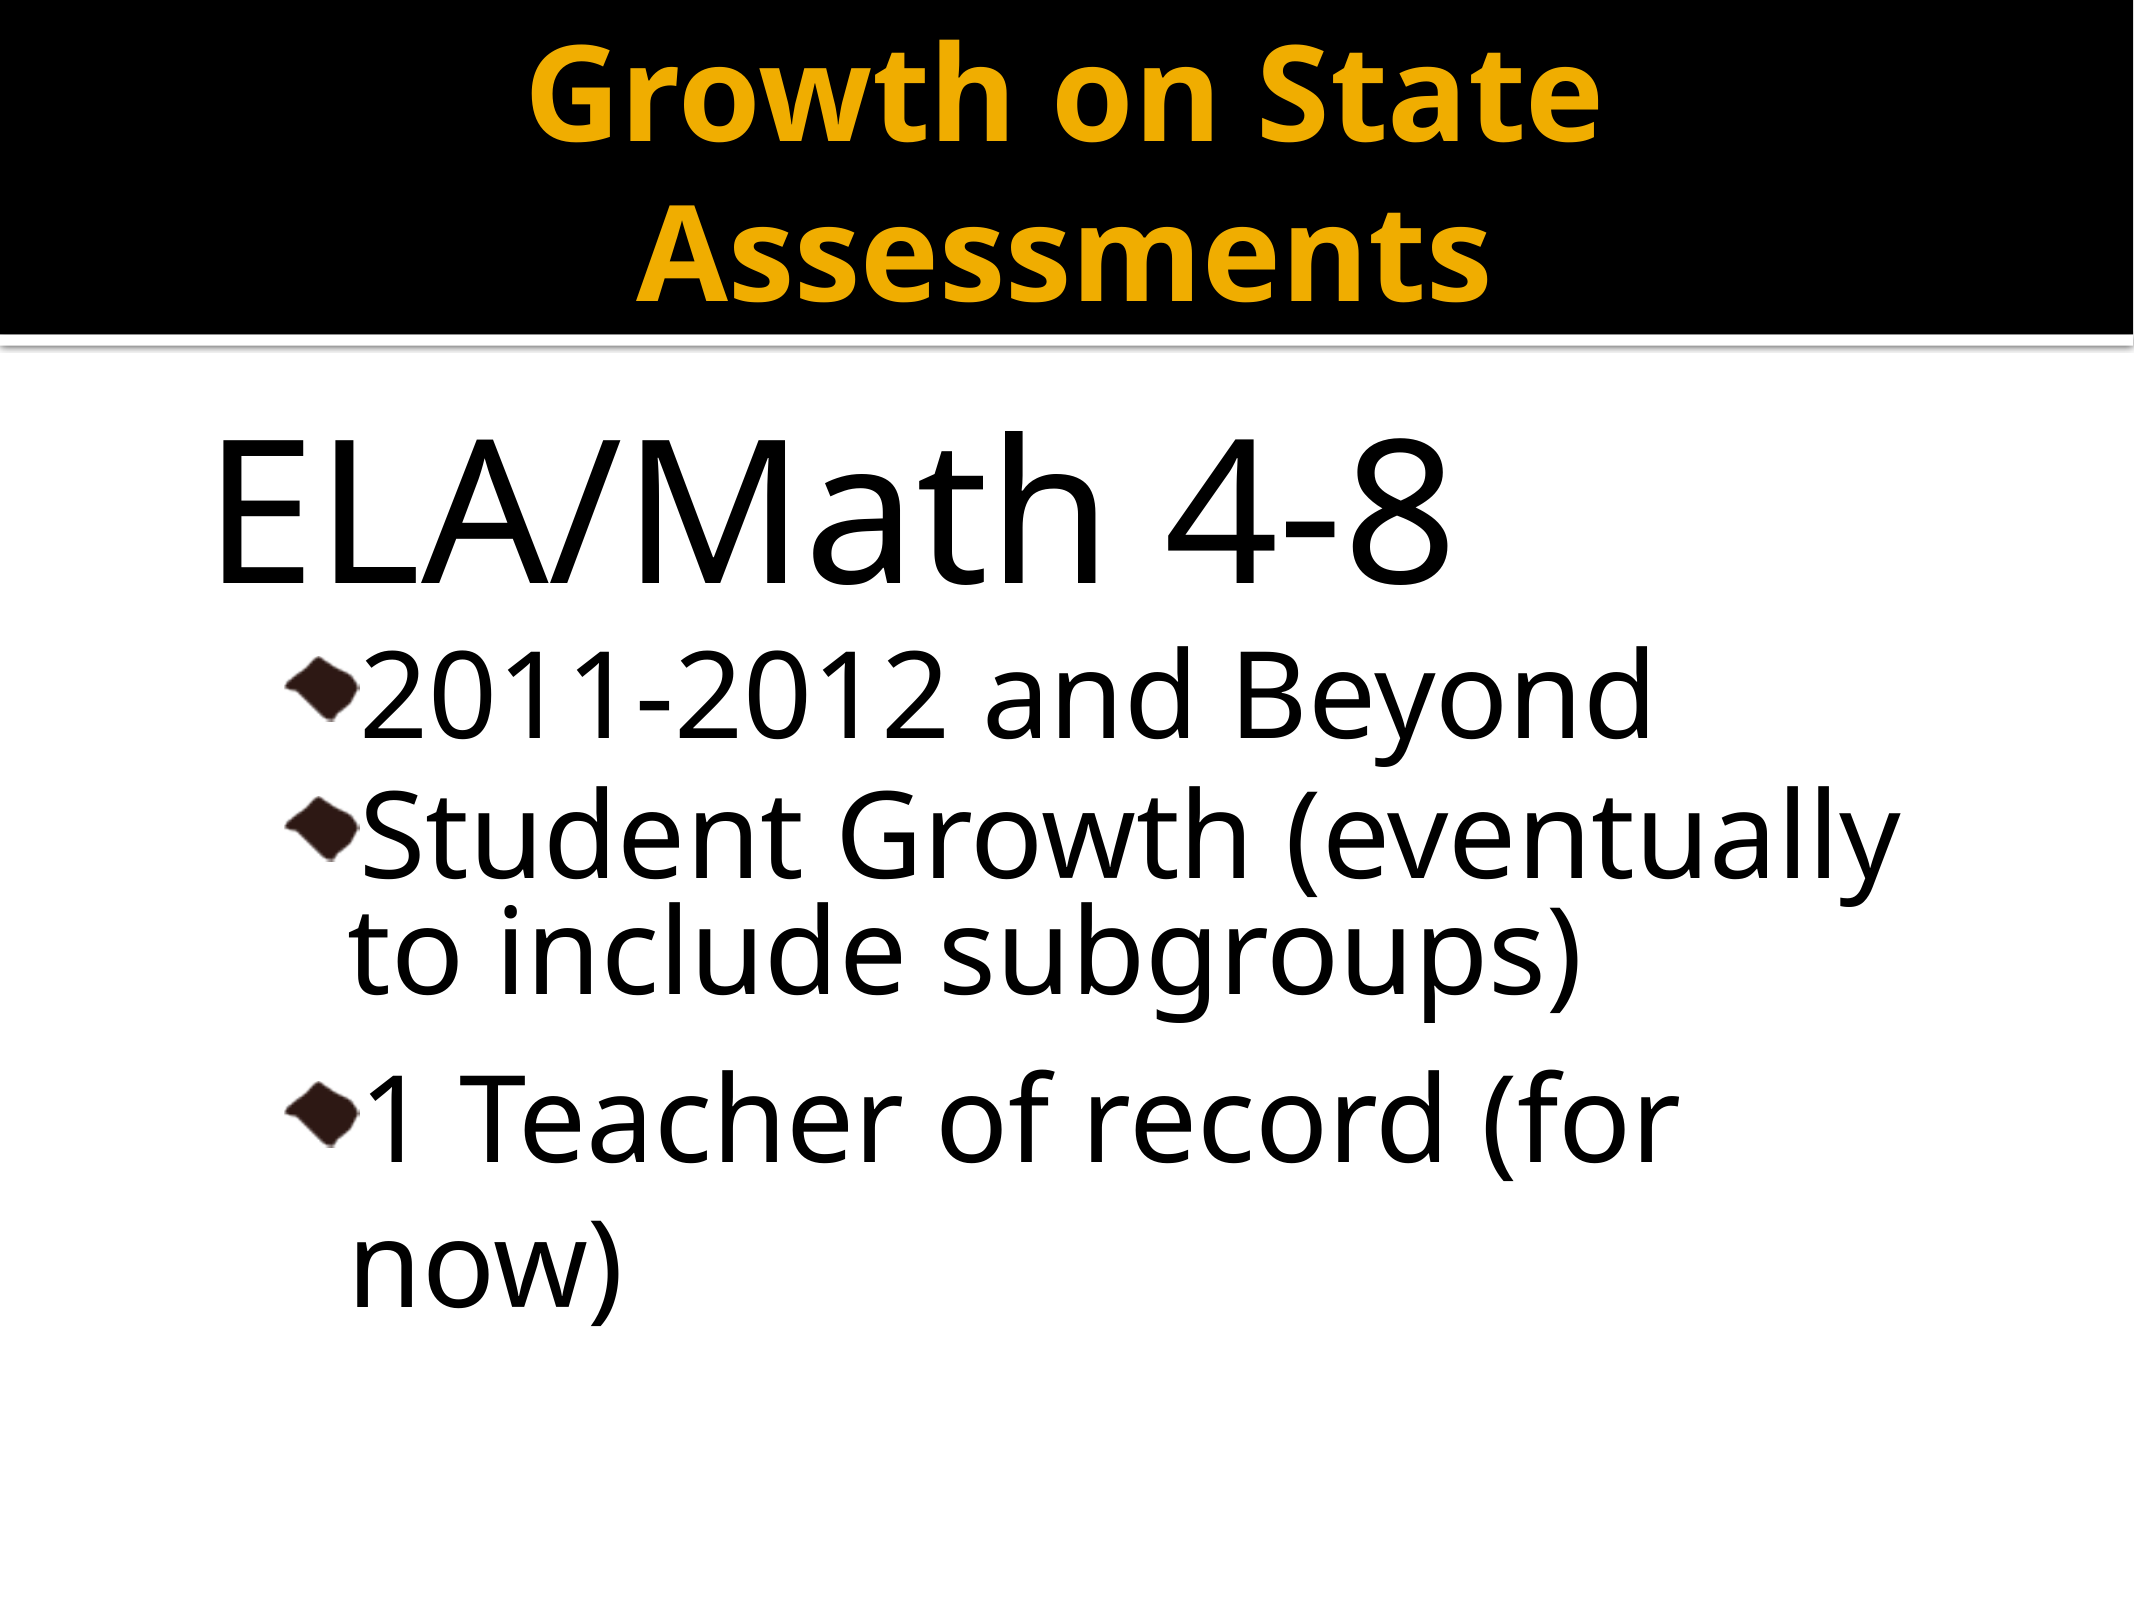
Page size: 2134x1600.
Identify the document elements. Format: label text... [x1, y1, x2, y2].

picture [284, 796, 360, 862]
list ELA/Math 4-8 2011-2012 and Beyond Student Growth (eventually to include subgroups) 1 Teacher of record (for now) [164, 408, 1969, 1600]
picture [284, 656, 360, 722]
title Growth on State Assessments [120, 72, 1998, 263]
picture [284, 1081, 360, 1148]
